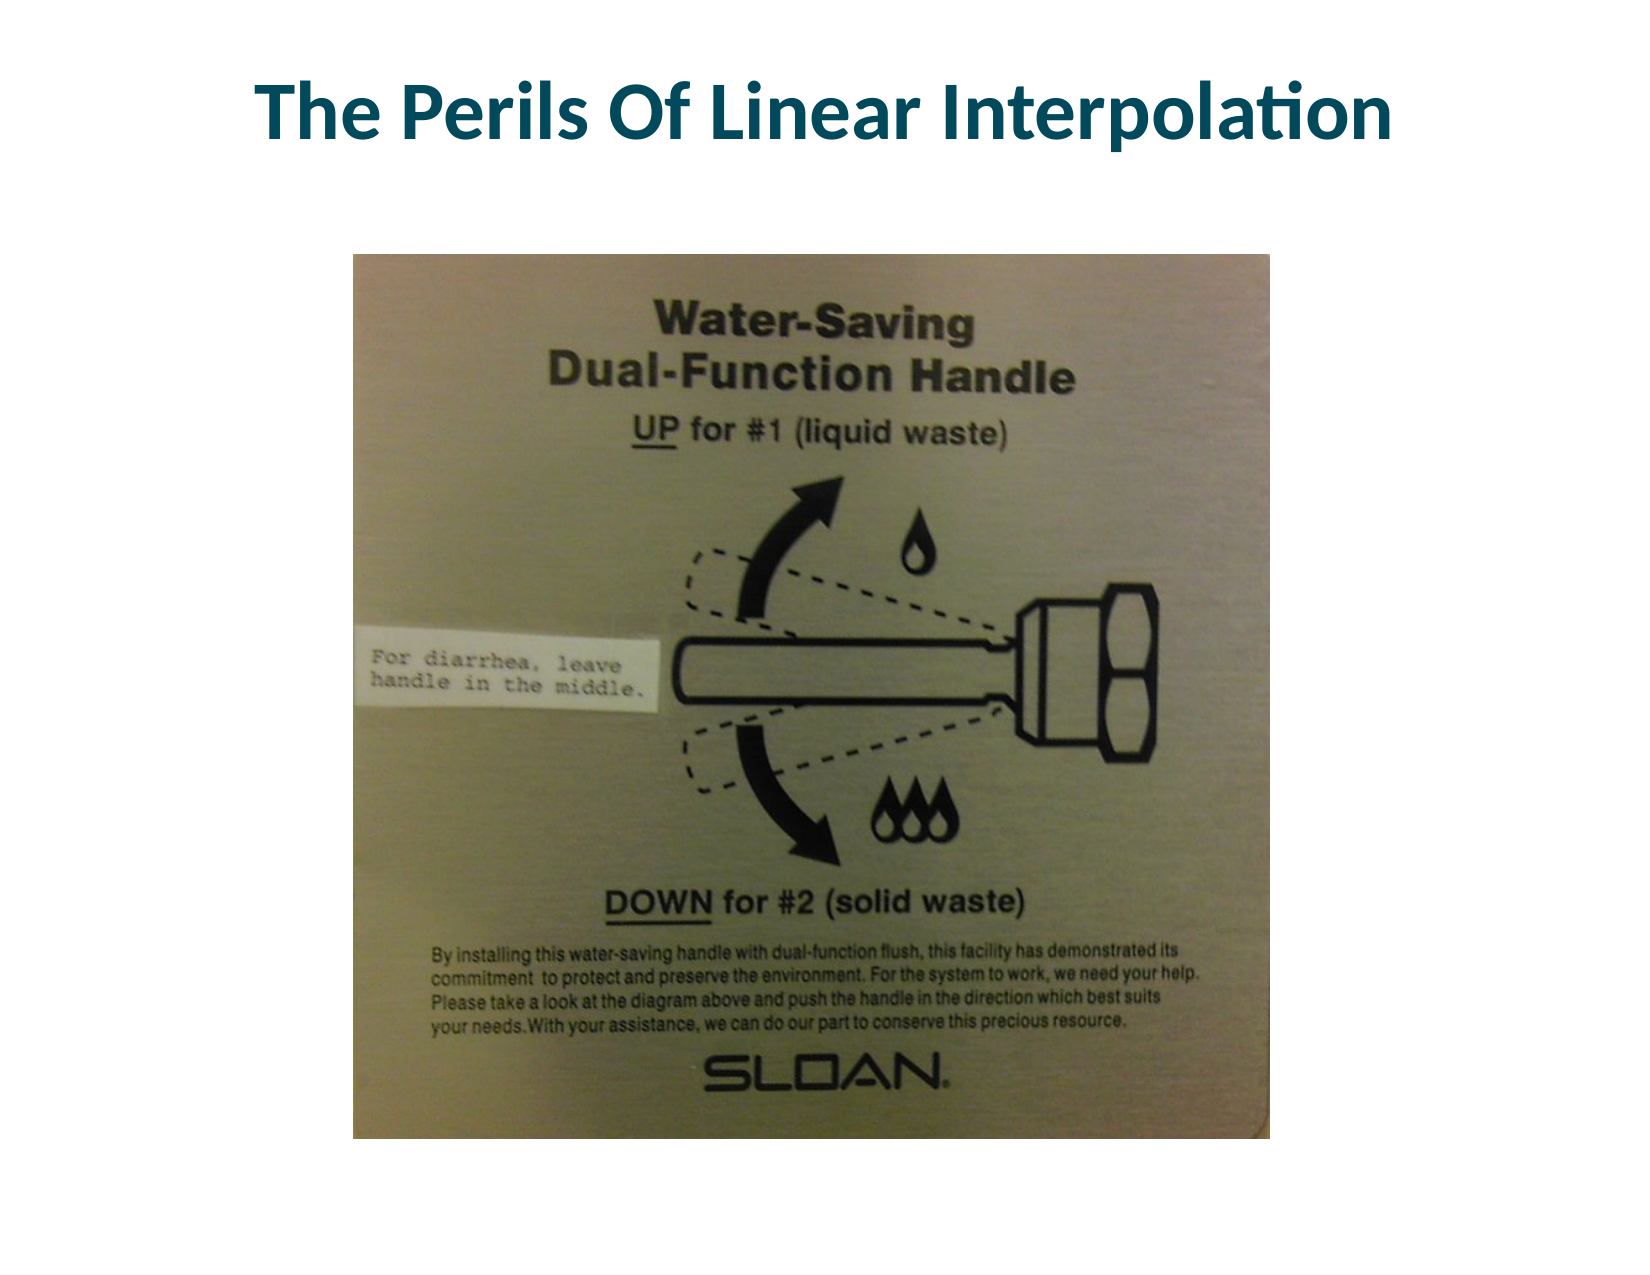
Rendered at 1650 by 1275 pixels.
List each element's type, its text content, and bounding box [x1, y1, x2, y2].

title The Perils Of Linear Interpolation [82, 28, 1568, 185]
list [54, 254, 1568, 1140]
